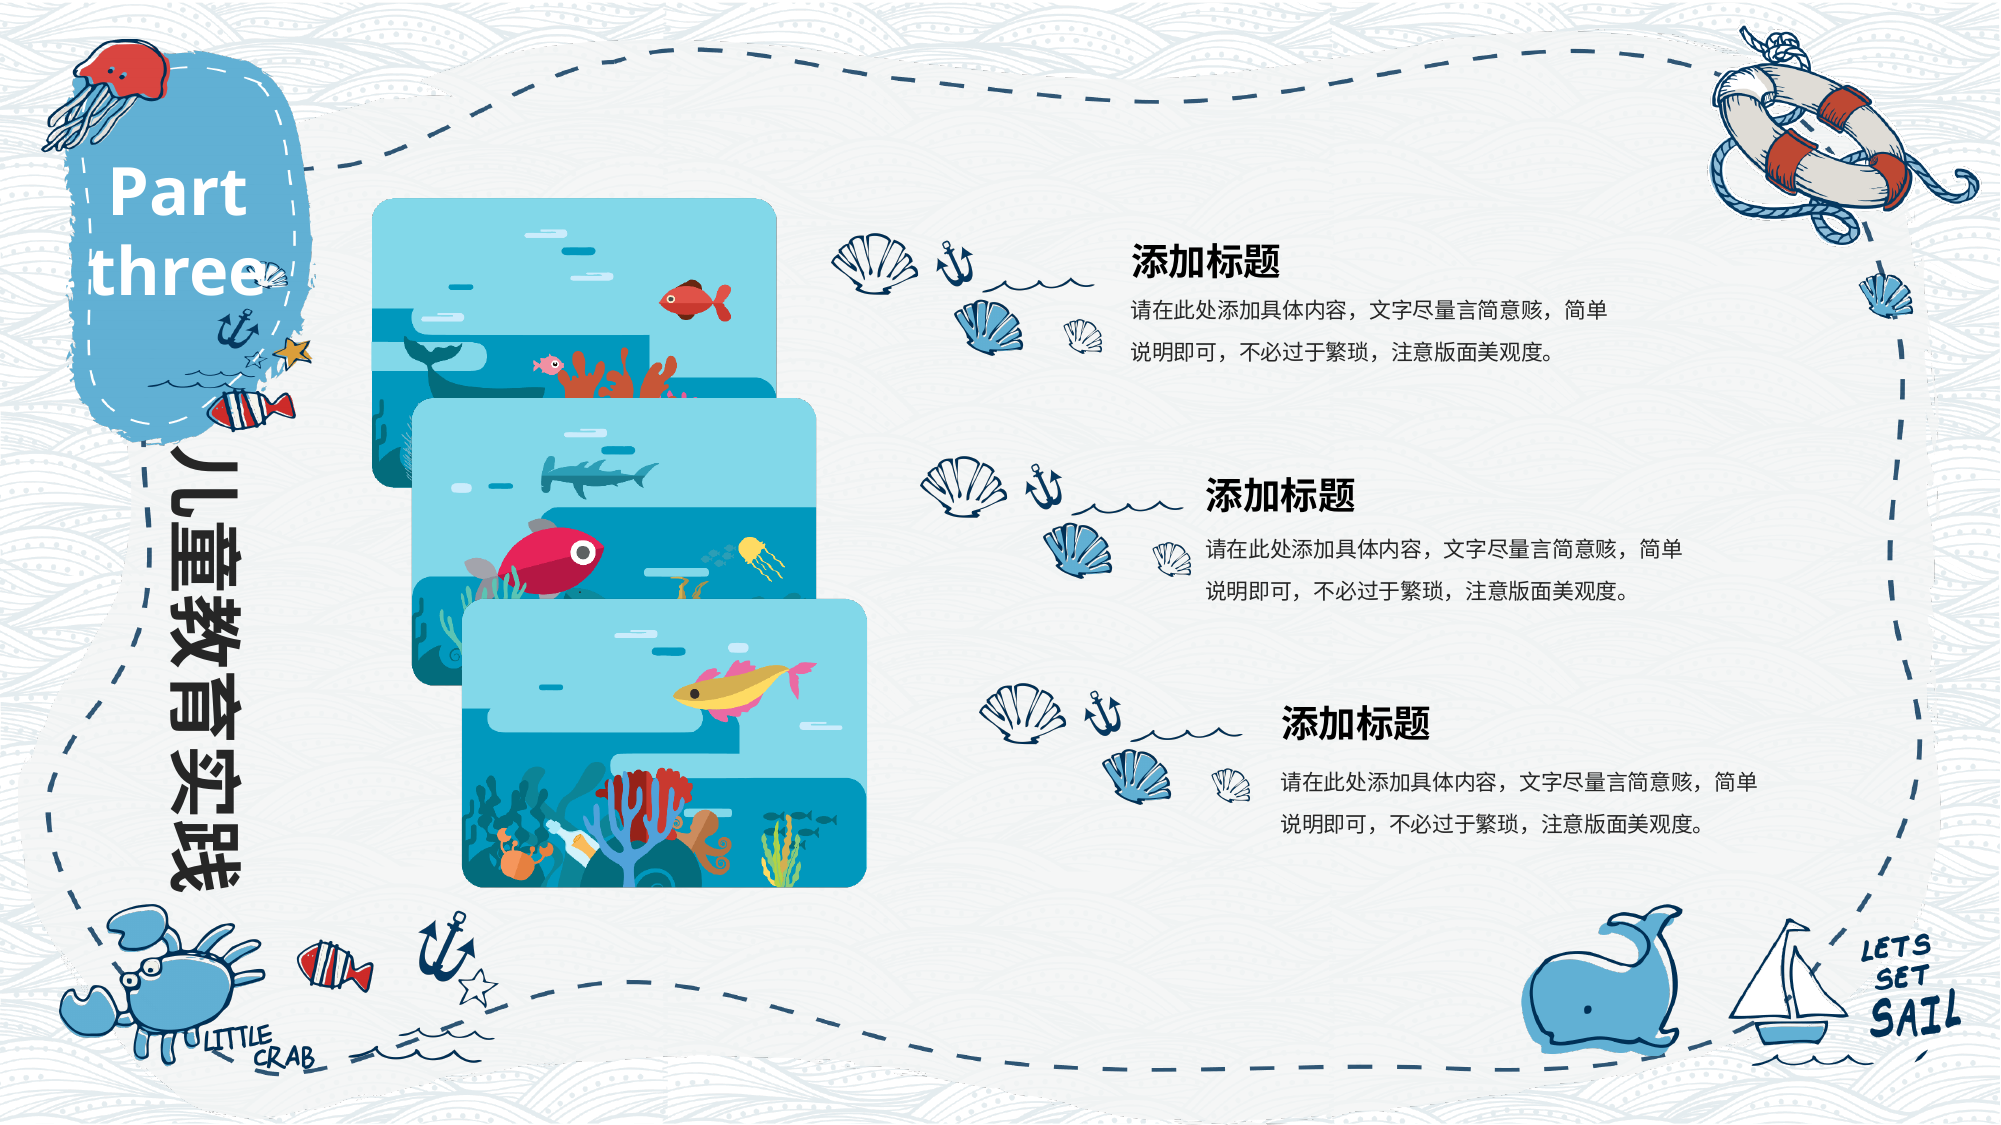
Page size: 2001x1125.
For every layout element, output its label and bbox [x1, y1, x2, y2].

picture [0, 0, 2000, 1125]
text_box [1265, 692, 1781, 836]
text_box [1190, 464, 1705, 603]
text_box [1115, 230, 1631, 363]
